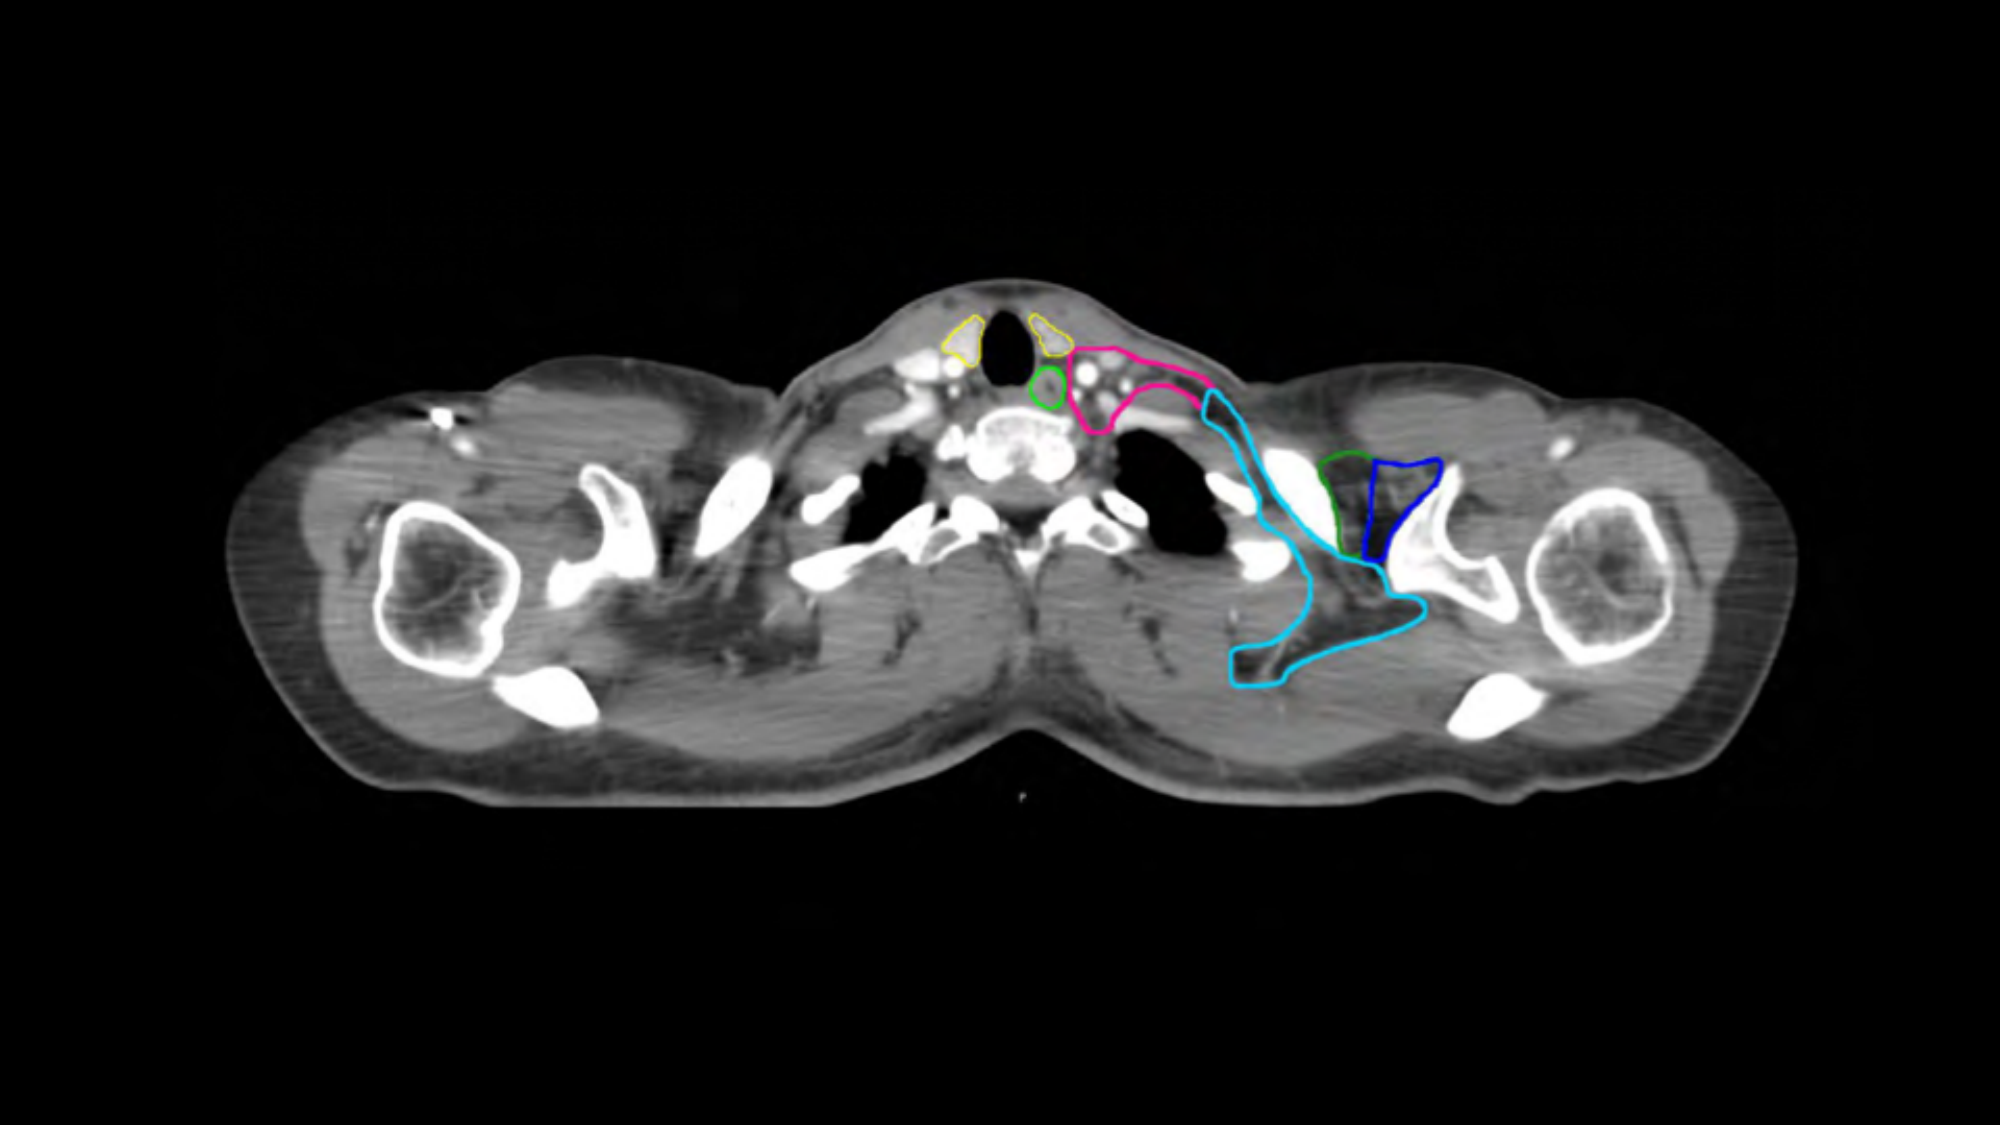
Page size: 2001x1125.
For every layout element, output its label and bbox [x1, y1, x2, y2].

picture [127, 186, 1873, 939]
